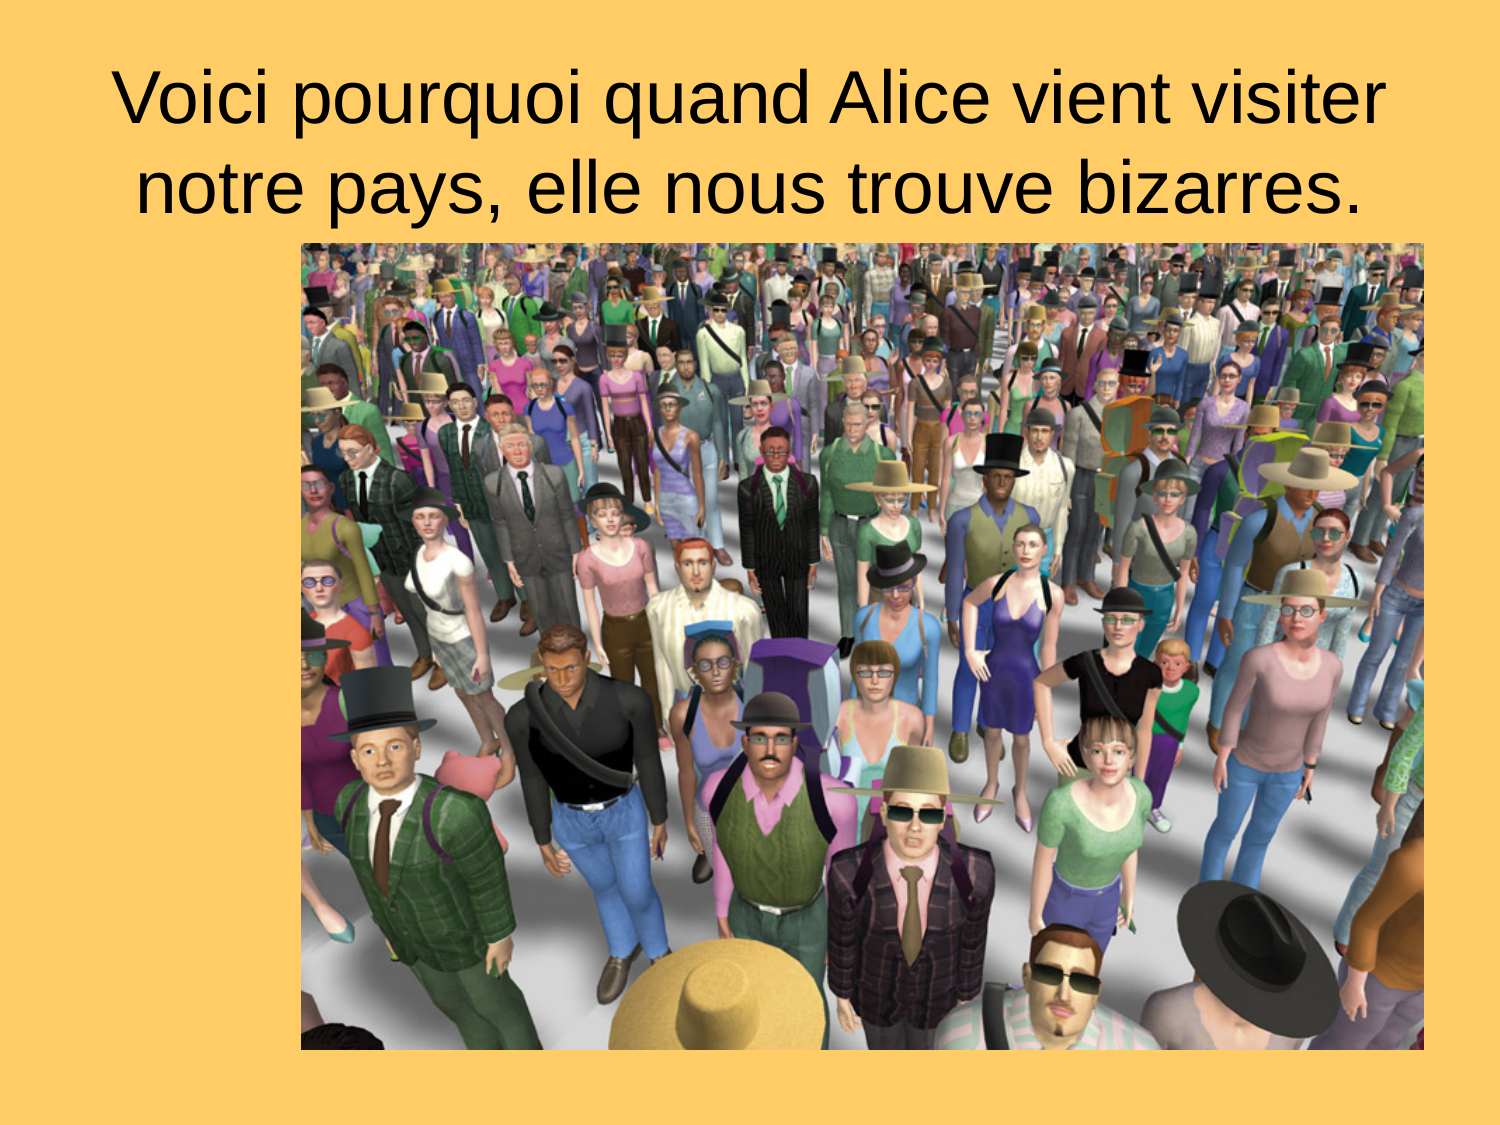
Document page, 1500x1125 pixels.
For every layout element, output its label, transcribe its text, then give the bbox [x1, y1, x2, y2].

title Voici pourquoi quand Alice vient visiter notre pays, elle nous trouve bizarres. [74, 44, 1426, 233]
picture [300, 243, 1424, 1051]
